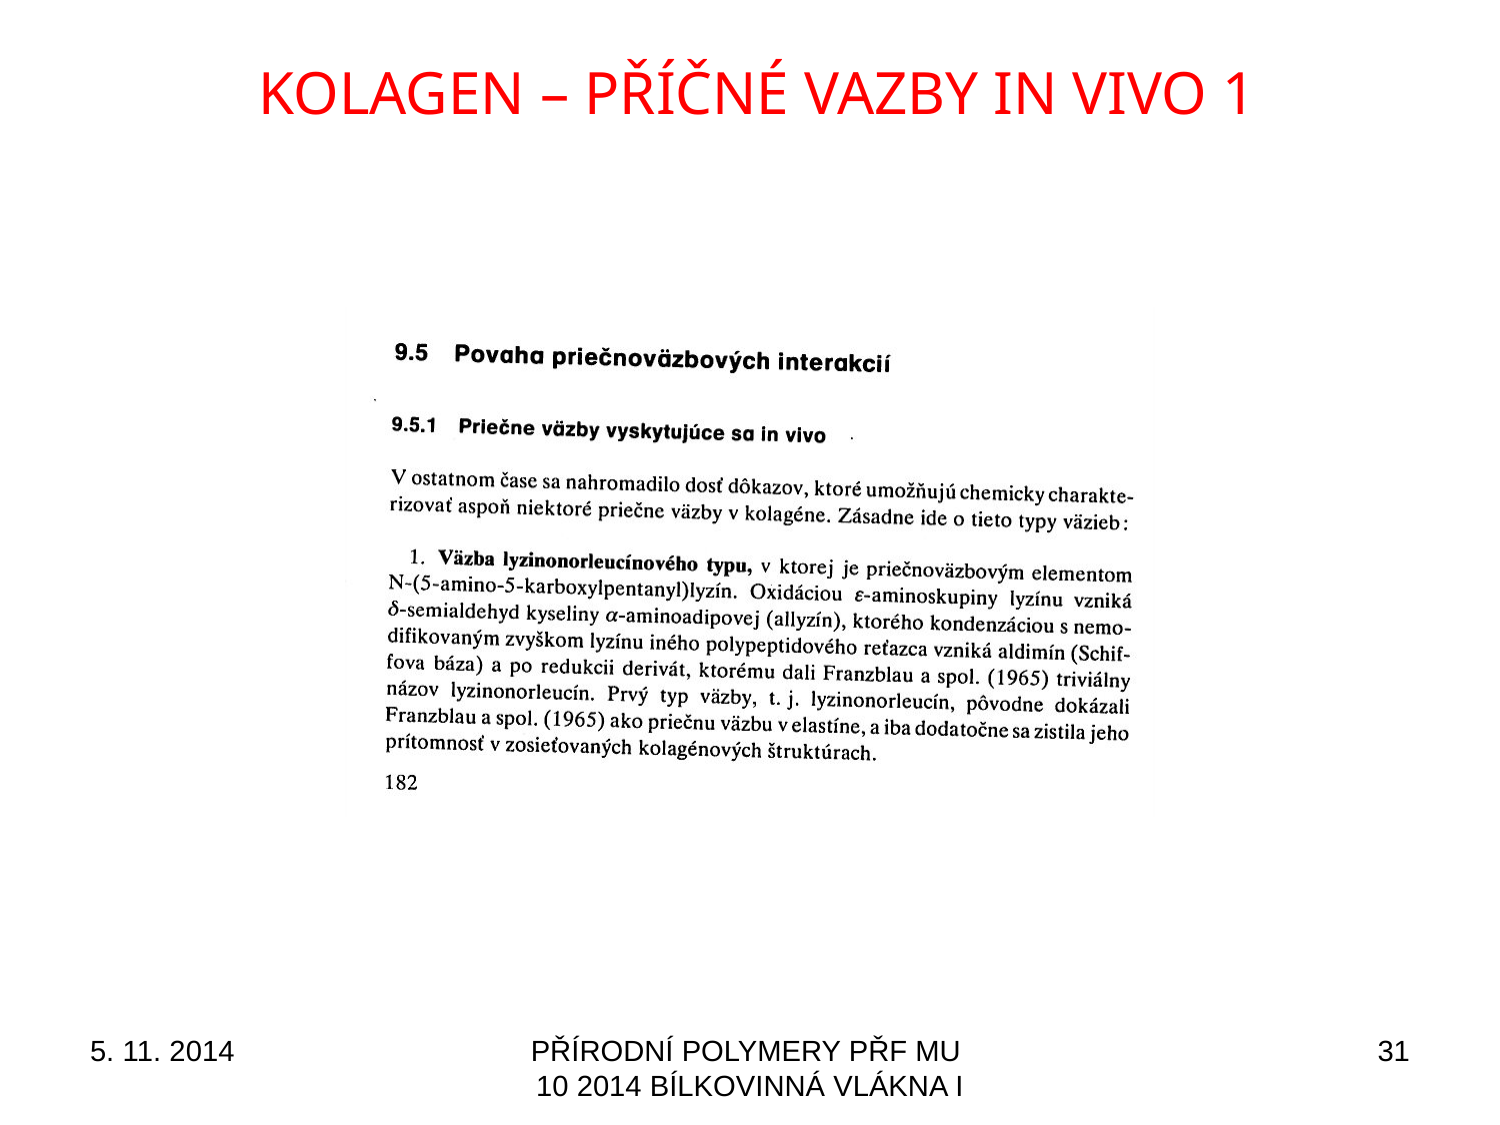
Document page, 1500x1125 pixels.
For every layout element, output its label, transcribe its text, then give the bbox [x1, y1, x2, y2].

slide_number 31 [1074, 1024, 1426, 1103]
footer PŘÍRODNÍ POLYMERY PŘF MU 10 2014 BÍLKOVINNÁ VLÁKNA I [512, 1024, 988, 1103]
picture [344, 307, 1156, 818]
title KOLAGEN – PŘÍČNÉ VAZBY IN VIVO 1 [74, 44, 1426, 138]
slide_number 5. 11. 2014 [74, 1024, 426, 1103]
